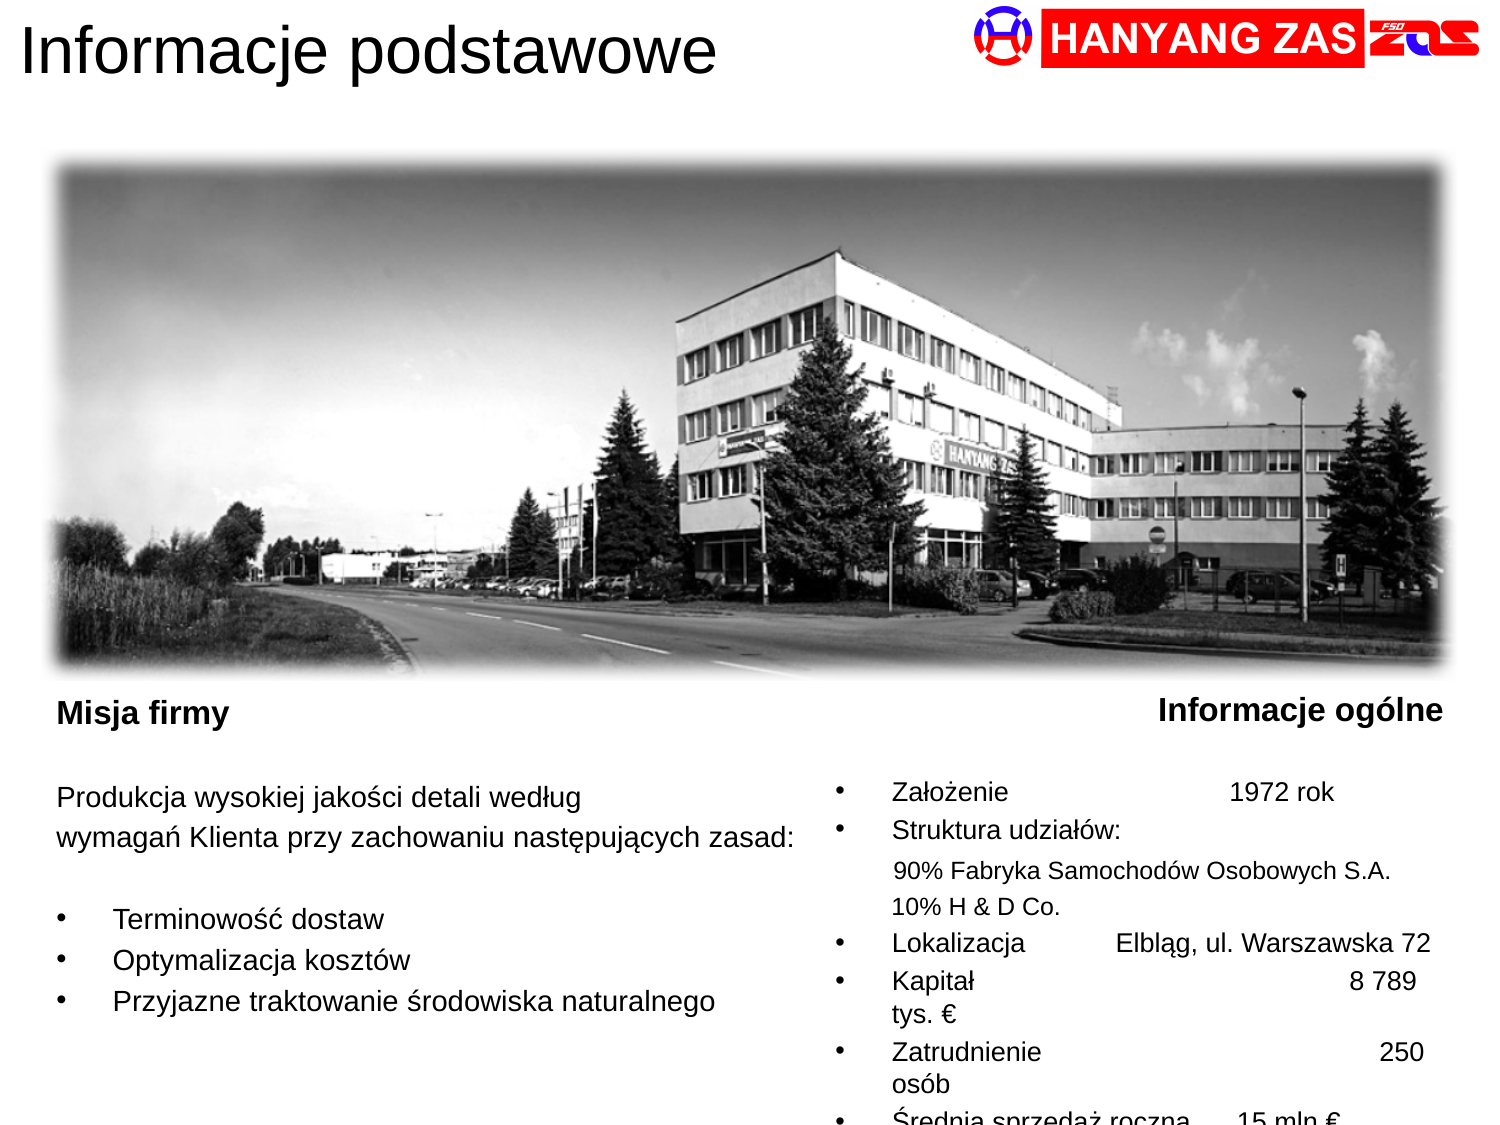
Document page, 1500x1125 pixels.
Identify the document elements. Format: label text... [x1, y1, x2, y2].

list Misja firmy Produkcja wysokiej jakości detali według wymagań Klienta przy zachowaniu następujących zasad: Terminowość dostaw Optymalizacja kosztów Przyjazne traktowanie środowiska naturalnego [41, 688, 815, 1027]
title Informacje podstawowe [4, 1, 1355, 94]
picture [974, 6, 1479, 68]
picture [40, 148, 1460, 681]
text_box [679, 739, 1465, 1094]
text_box Informacje ogólne Założenie 1972 rok Struktura udziałów: 90% Fabryka Samochodów Osobowych S.A. 10% H & D Co. Lokalizacja Elbląg, ul. Warszawska 72 Kapitał 8 789 tys. € Zatrudnienie 250 osób Średnia sprzedaż roczna 15 mln € [820, 688, 1459, 1059]
